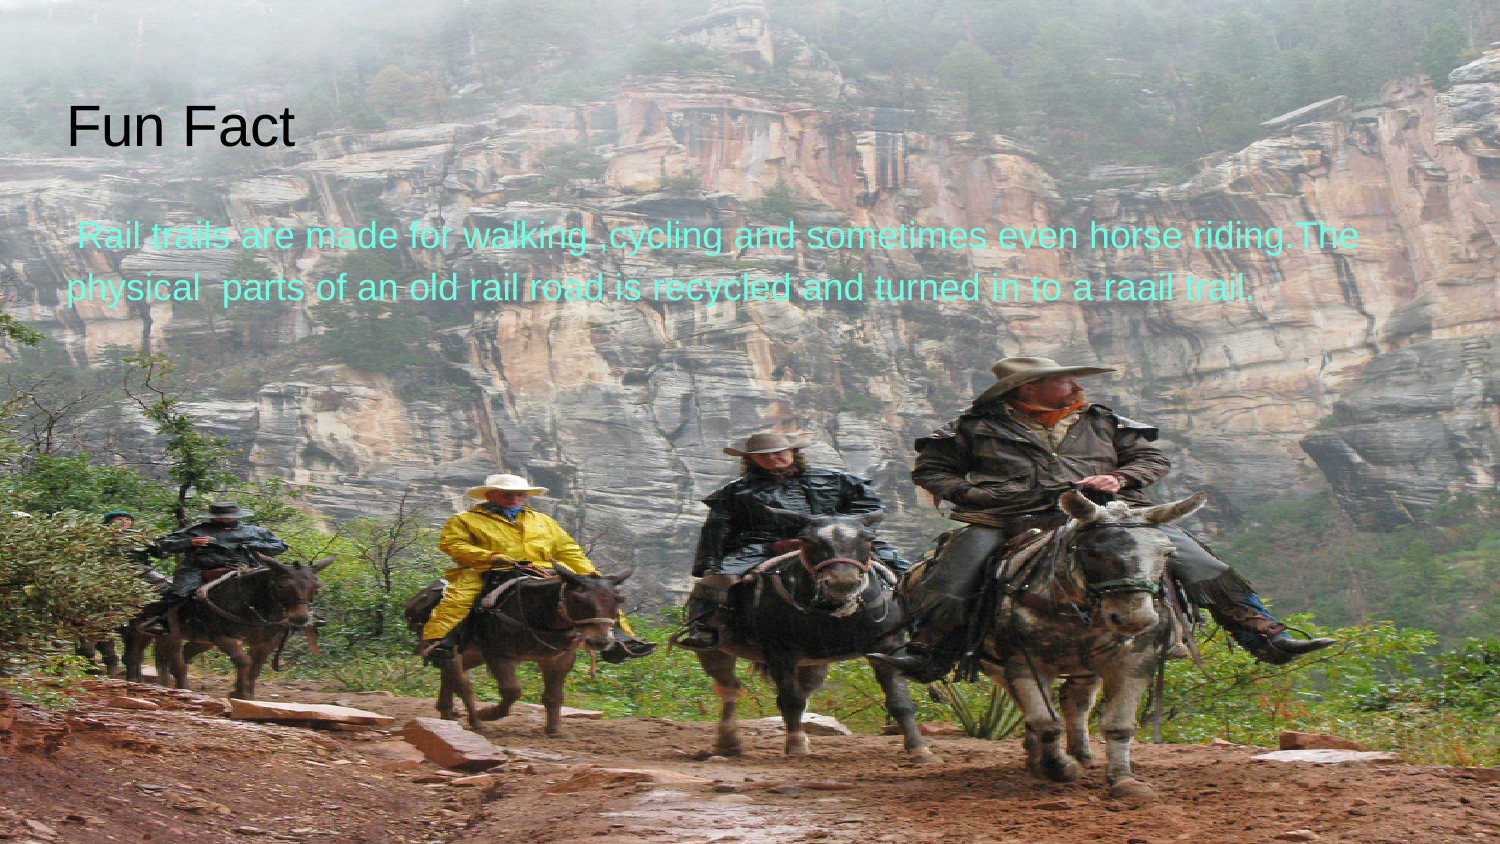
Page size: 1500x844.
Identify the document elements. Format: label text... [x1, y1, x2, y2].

list Rail trails are made for walking ,cycling and sometimes even horse riding.The physical parts of an old rail road is recycled and turned in to a raail trail. [51, 189, 1449, 750]
title Fun Fact [51, 72, 1449, 167]
picture [0, 0, 1500, 844]
